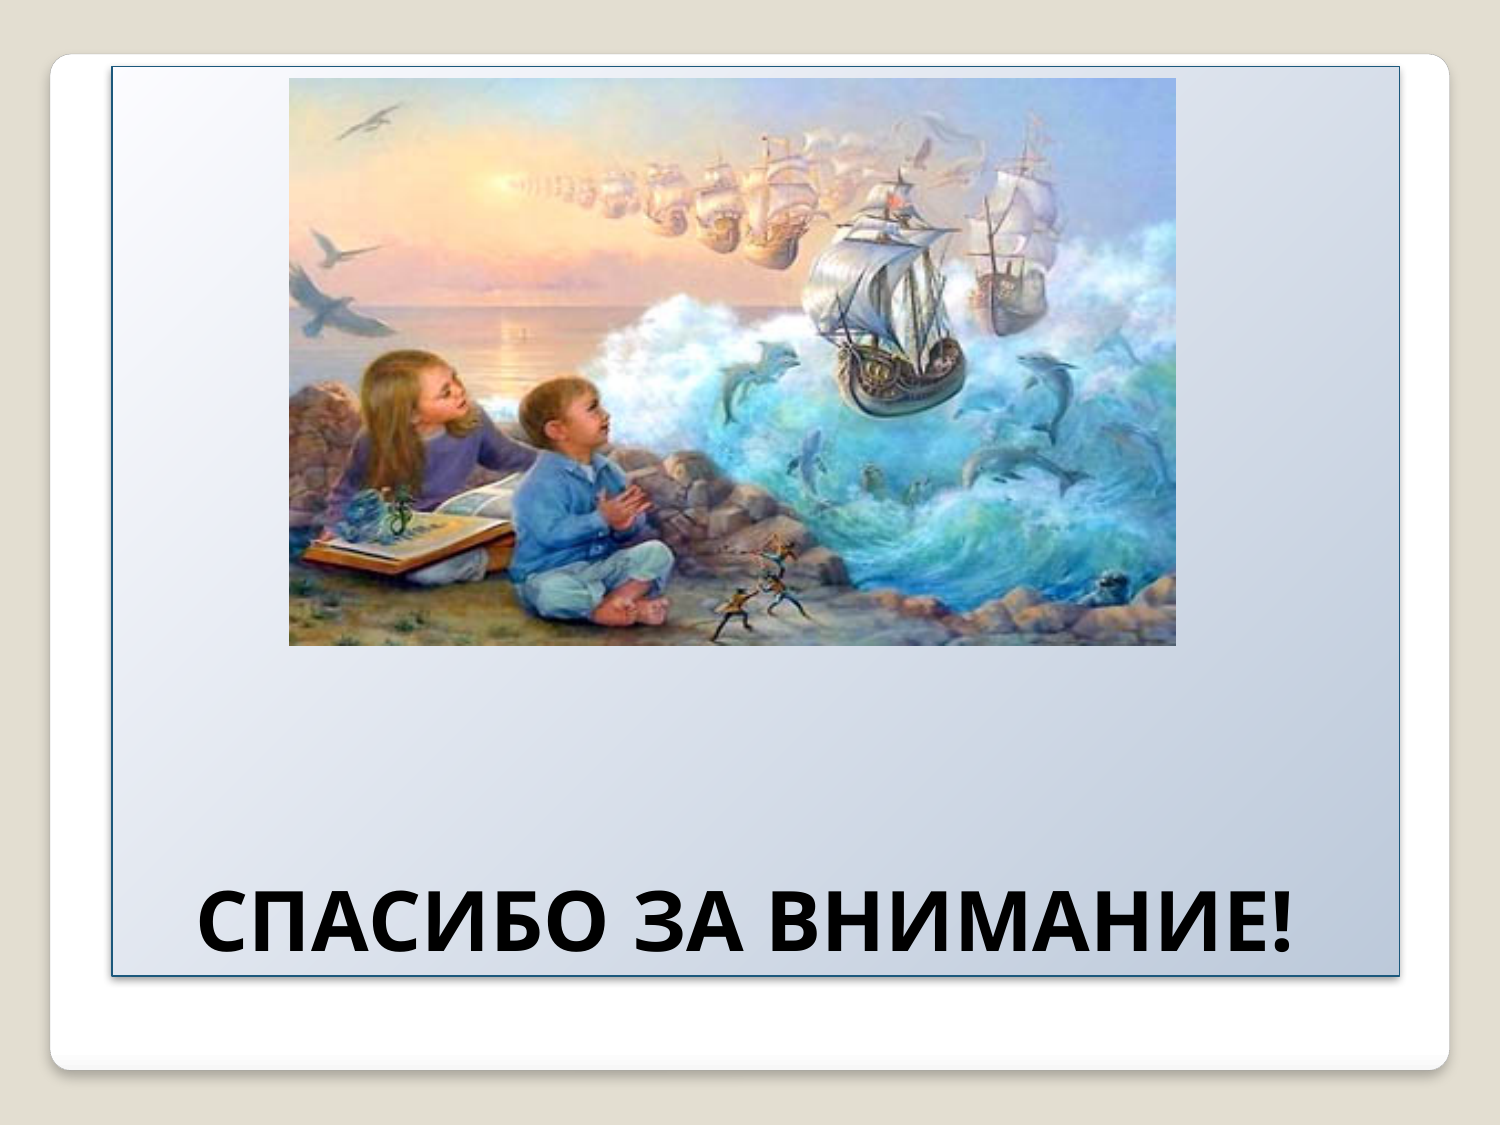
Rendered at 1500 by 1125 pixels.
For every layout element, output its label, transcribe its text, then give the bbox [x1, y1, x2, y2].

title СПАСИБО ЗА ВНИМАНИЕ! [111, 66, 1400, 977]
picture [288, 77, 1176, 646]
